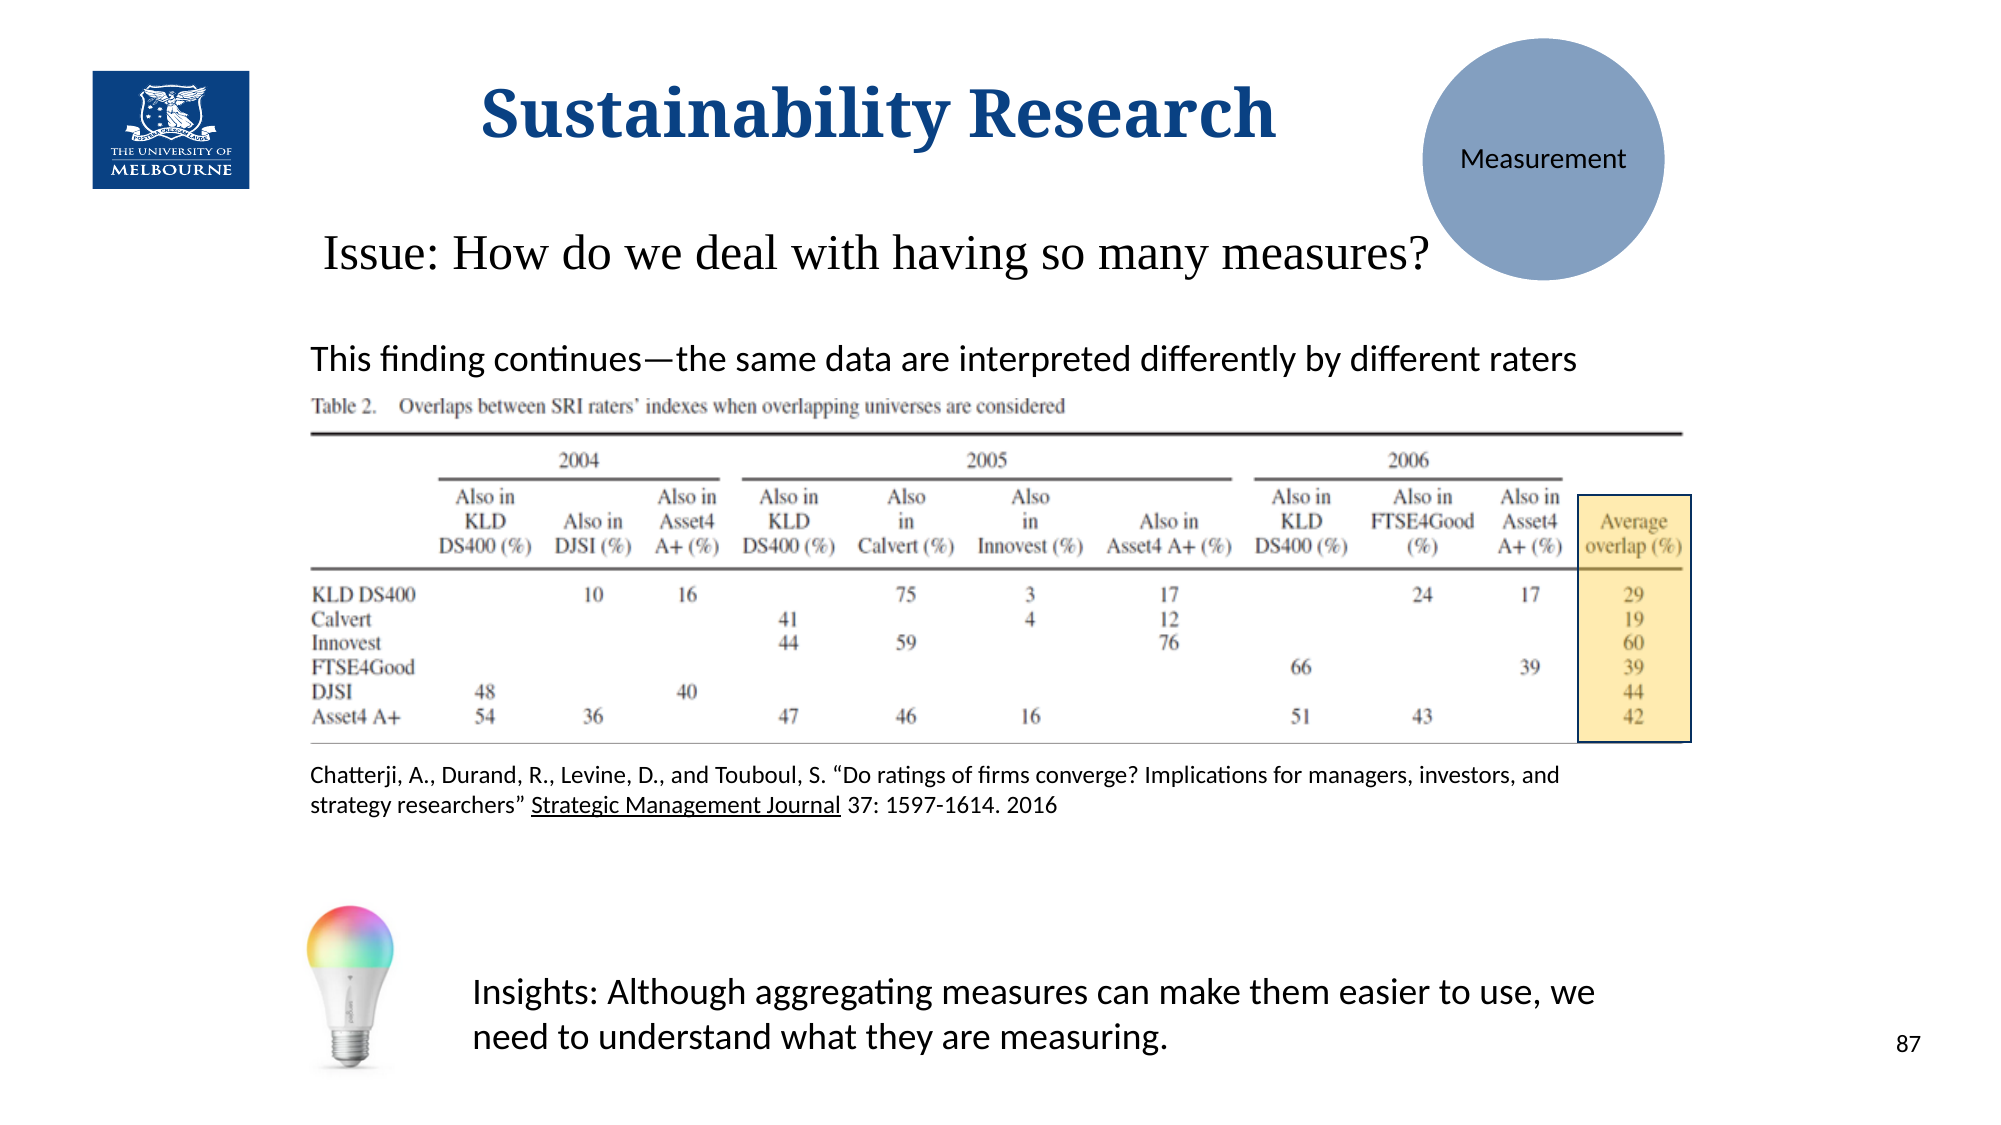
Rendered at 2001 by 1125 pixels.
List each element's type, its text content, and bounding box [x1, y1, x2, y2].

text_box Insights: Although aggregating measures can make them easier to use, we need to understand what they are measuring. [457, 934, 1692, 1125]
picture [259, 885, 437, 1090]
slide_number 87 [1797, 1012, 1922, 1073]
text_box This finding continues—the same data are interpreted differently by different raters [295, 326, 1700, 398]
text_box Chatterji, A., Durand, R., Levine, D., and Touboul, S. “Do ratings of firms converge? Implications for managers, investors, and strategy researchers” Strategic Management Journal 37: 1597-1614. 2016 [295, 751, 1651, 871]
text_box Issue: How do we deal with having so many measures? [295, 247, 1530, 288]
title Sustainability Research [466, 13, 1700, 160]
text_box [1401, 37, 1666, 282]
picture [267, 398, 1733, 744]
